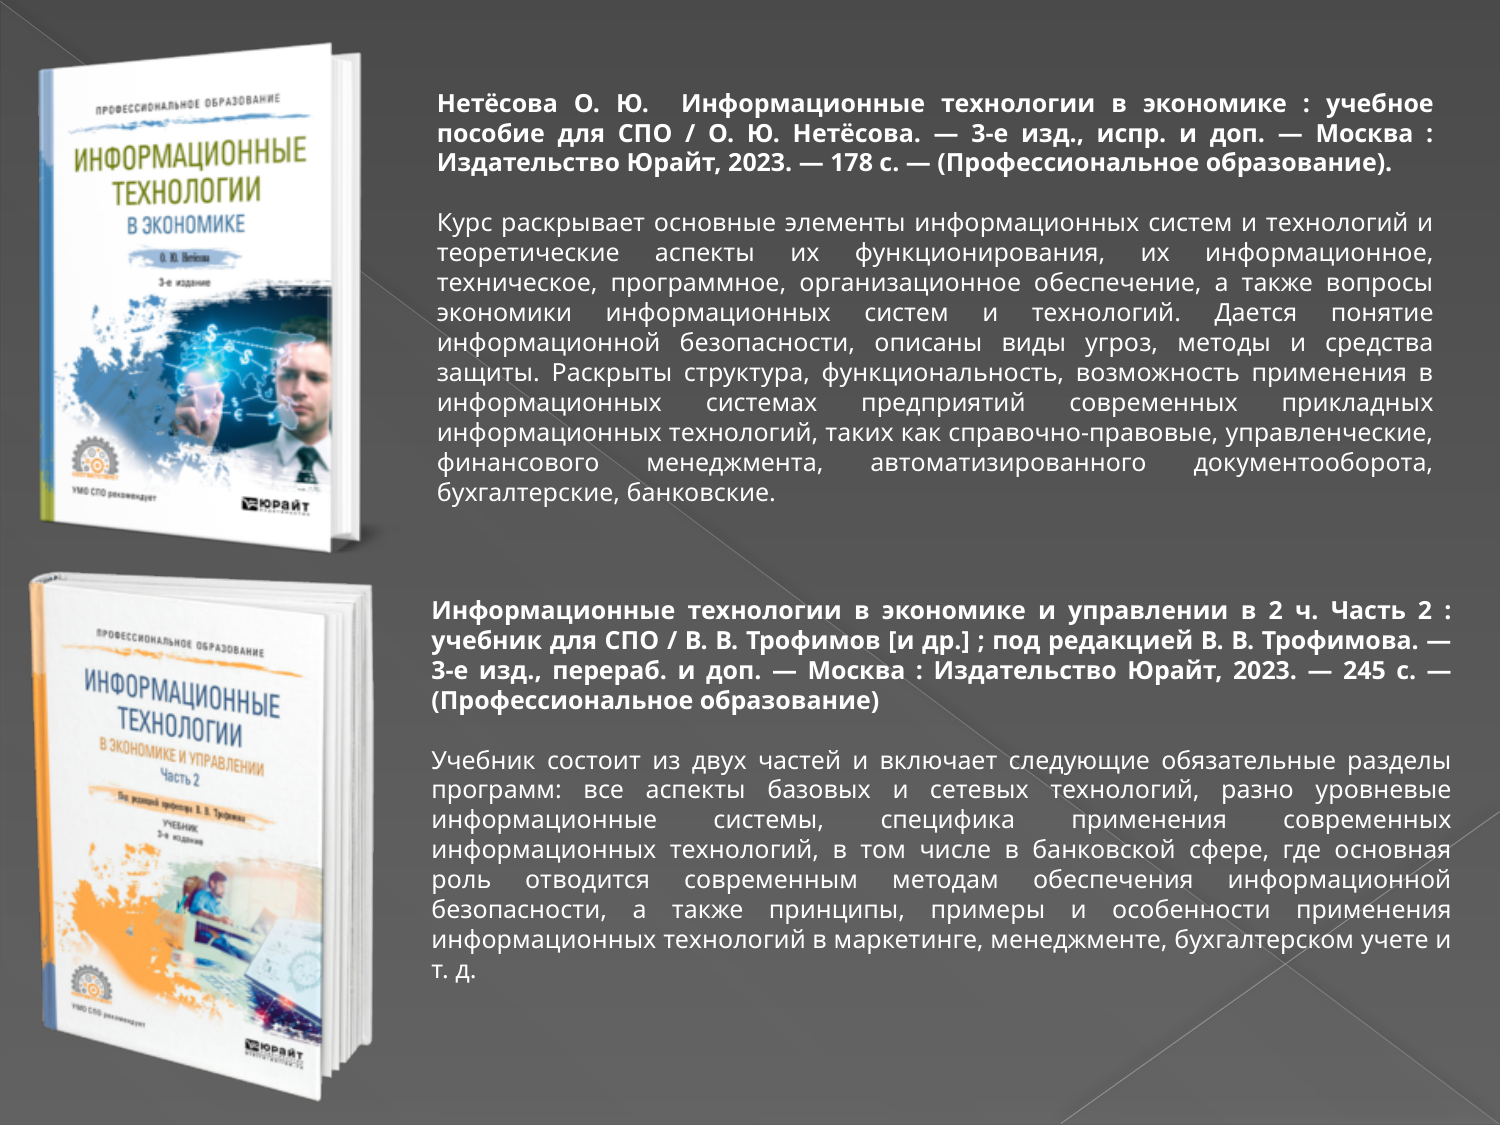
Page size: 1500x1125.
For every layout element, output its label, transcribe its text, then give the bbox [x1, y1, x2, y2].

text_box Информационные технологии в экономике и управлении в 2 ч. Часть 2 : учебник для СПО / В. В. Трофимов [и др.] ; под редакцией В. В. Трофимова. — 3-е изд., перераб. и доп. — Москва : Издательство Юрайт, 2023. — 245 с. — (Профессиональное образование) Учебник состоит из двух частей и включает следующие обязательные разделы программ: все аспекты базовых и сетевых технологий, разно уровневые информационные системы, специфика применения современных информационных технологий, в том числе в банковской сфере, где основная роль отводится современным методам обеспечения информационной безопасности, а также принципы, примеры и особенности применения информационных технологий в маркетинге, менеджменте, бухгалтерском учете и т. д. [416, 587, 1468, 991]
text_box Нетёсова О. Ю. Информационные технологии в экономике : учебное пособие для СПО / О. Ю. Нетёсова. — 3-е изд., испр. и доп. — Москва : Издательство Юрайт, 2023. — 178 с. — (Профессиональное образование). Курс раскрывает основные элементы информационных систем и технологий и теоретические аспекты их функционирования, их информационное, техническое, программное, организационное обеспечение, а также вопросы экономики информационных систем и технологий. Дается понятие информационной безопасности, описаны виды угроз, методы и средства защиты. Раскрыты структура, функциональность, возможность применения в информационных системах предприятий современных прикладных информационных технологий, таких как справочно-правовые, управленческие, финансового менеджмента, автоматизированного документооборота, бухгалтерские, банковские. [422, 79, 1450, 514]
picture [0, 10, 402, 1125]
